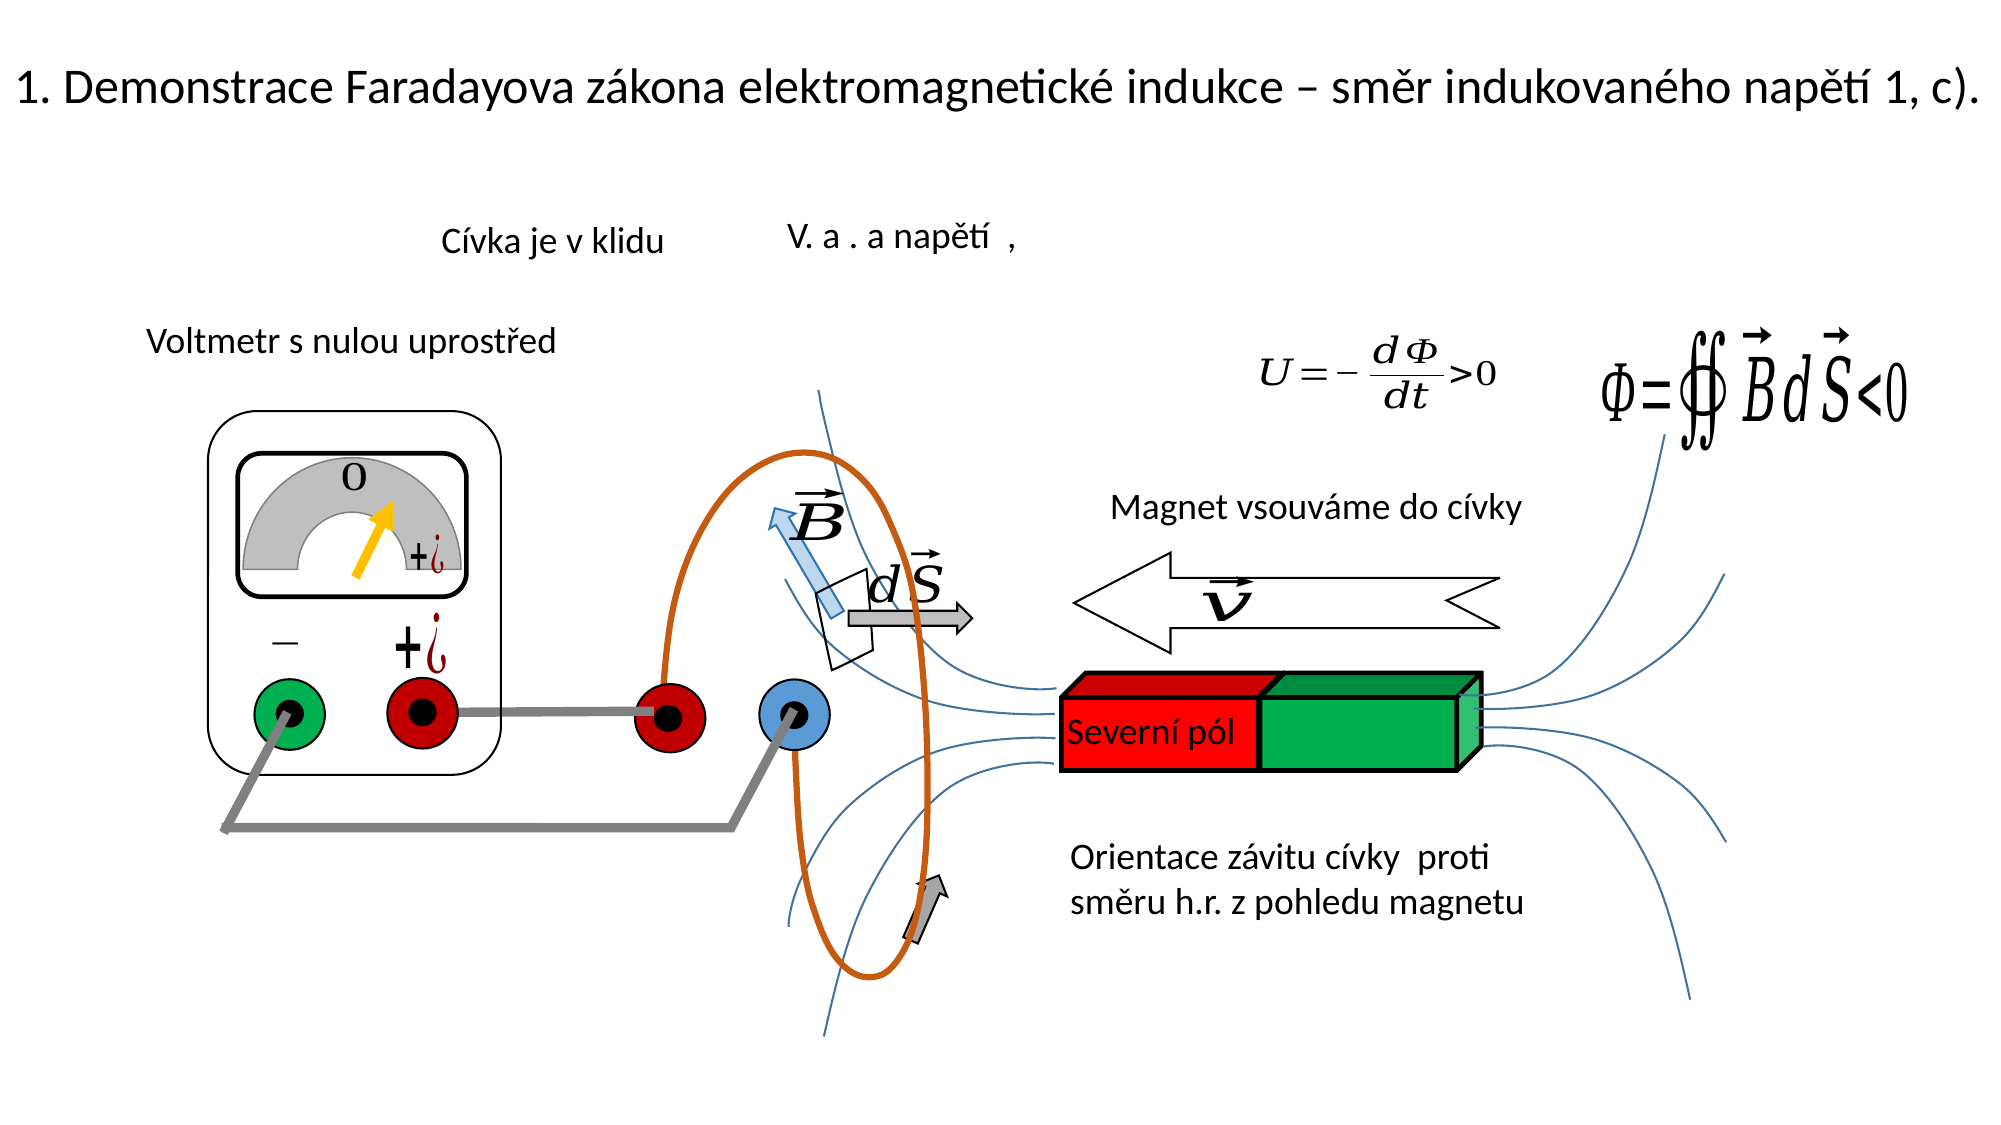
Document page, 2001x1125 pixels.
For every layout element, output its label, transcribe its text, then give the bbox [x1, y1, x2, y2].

text_box [1071, 550, 1501, 655]
text_box Cívka je v klidu [426, 208, 922, 269]
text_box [207, 411, 928, 978]
text_box [1476, 434, 1666, 697]
text_box [1483, 744, 1692, 1000]
text_box Voltmetr s nulou uprostřed [131, 308, 573, 369]
text_box [928, 761, 1055, 891]
text_box [928, 874, 949, 923]
text_box Severní pól [1052, 700, 1061, 760]
text_box [1482, 726, 1728, 843]
text_box 1. Demonstrace Faradayova zákona elektromagnetické indukce – směr indukovaného napětí 1, c). [0, 46, 2000, 121]
text_box [822, 978, 871, 1037]
text_box [928, 600, 974, 636]
text_box Magnet vsouváme do cívky [1095, 475, 1591, 535]
text_box [817, 389, 836, 411]
text_box [928, 650, 1055, 716]
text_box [1061, 672, 1482, 771]
text_box [928, 527, 1057, 691]
text_box [1482, 573, 1726, 711]
text_box Orientace závitu cívky proti směru h.r. z pohledu magnetu [1055, 824, 1551, 930]
text_box [931, 736, 1056, 800]
